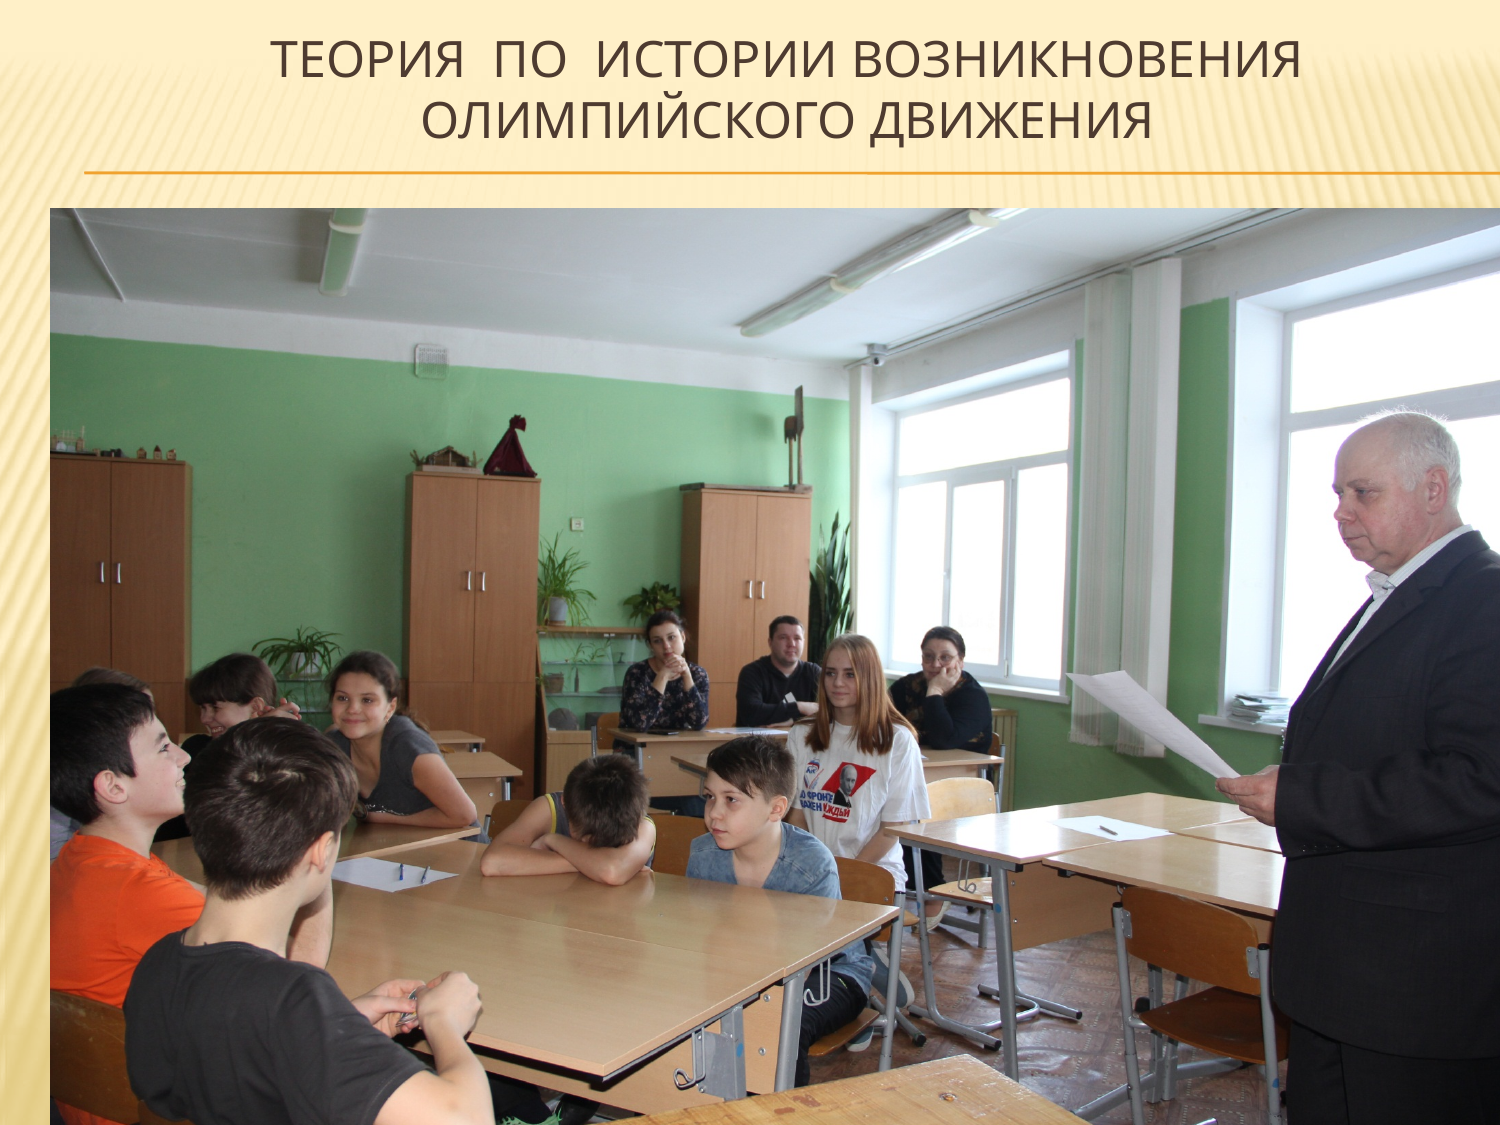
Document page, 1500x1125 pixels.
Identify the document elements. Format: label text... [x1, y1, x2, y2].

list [49, 207, 1500, 1125]
title Теория по истории возникновения олимпийского движения [75, 19, 1500, 157]
